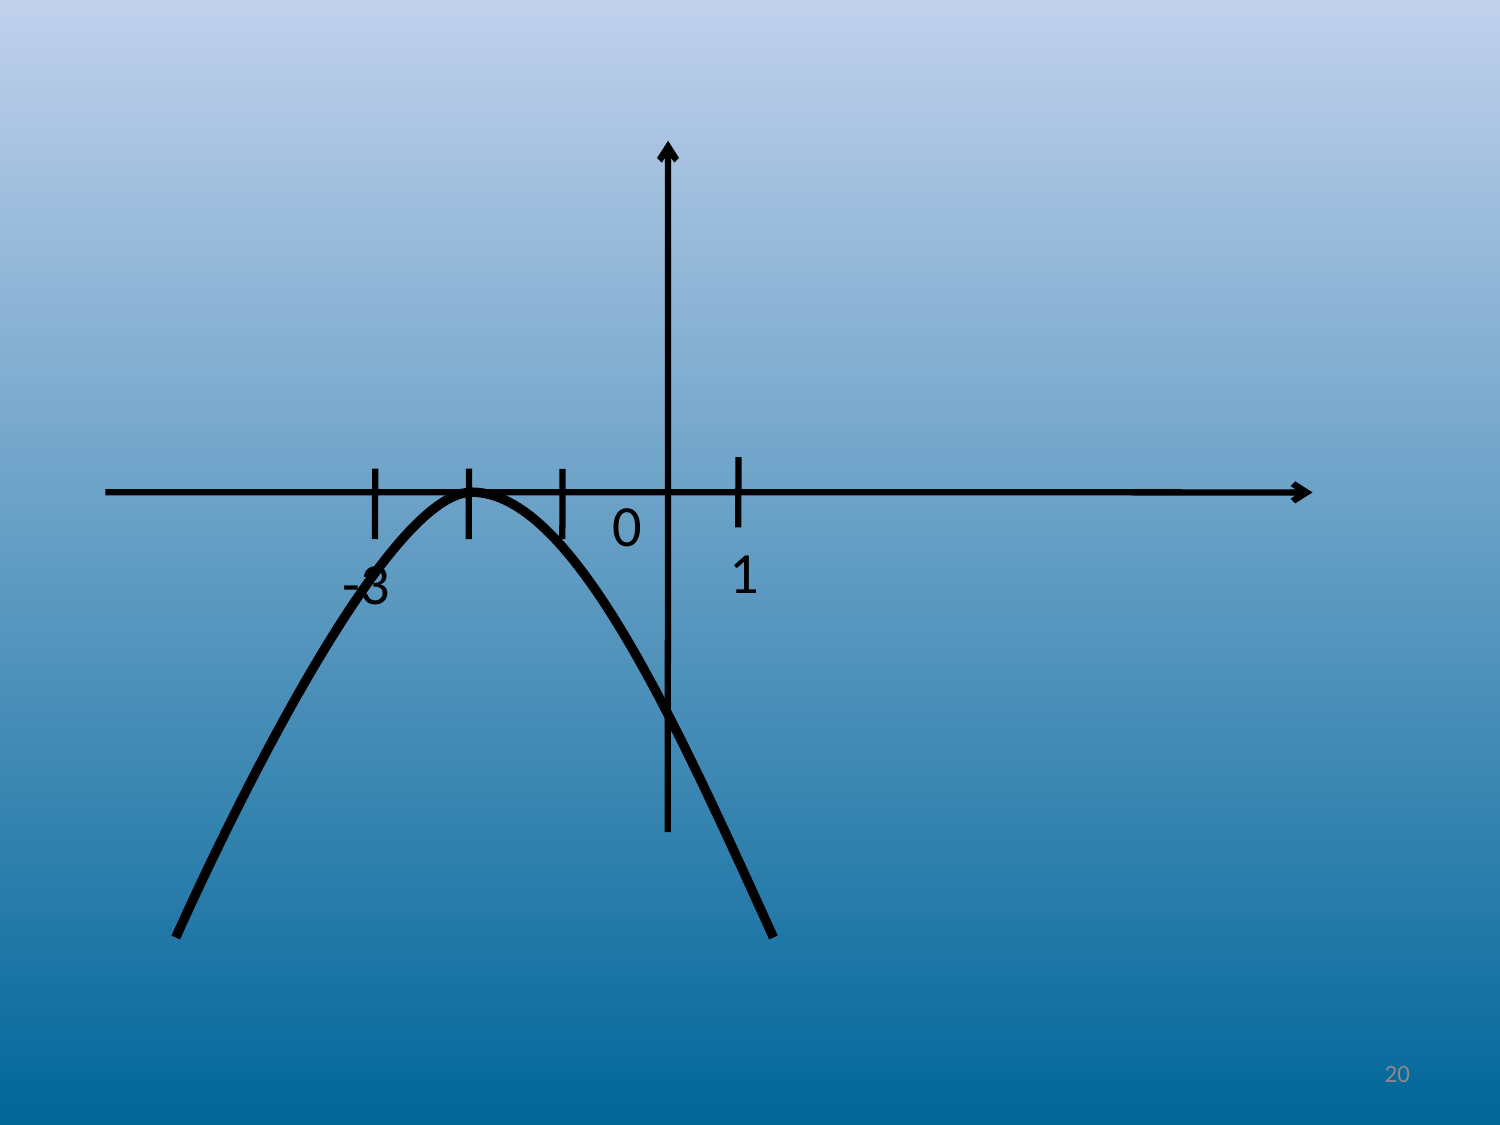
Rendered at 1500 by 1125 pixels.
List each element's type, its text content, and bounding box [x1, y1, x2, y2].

text_box [175, 502, 775, 938]
text_box 0 [597, 480, 680, 484]
text_box 1 [714, 527, 797, 613]
slide_number 20 [1074, 1042, 1425, 1103]
text_box 0 [597, 502, 680, 566]
text_box -3 [328, 539, 434, 624]
